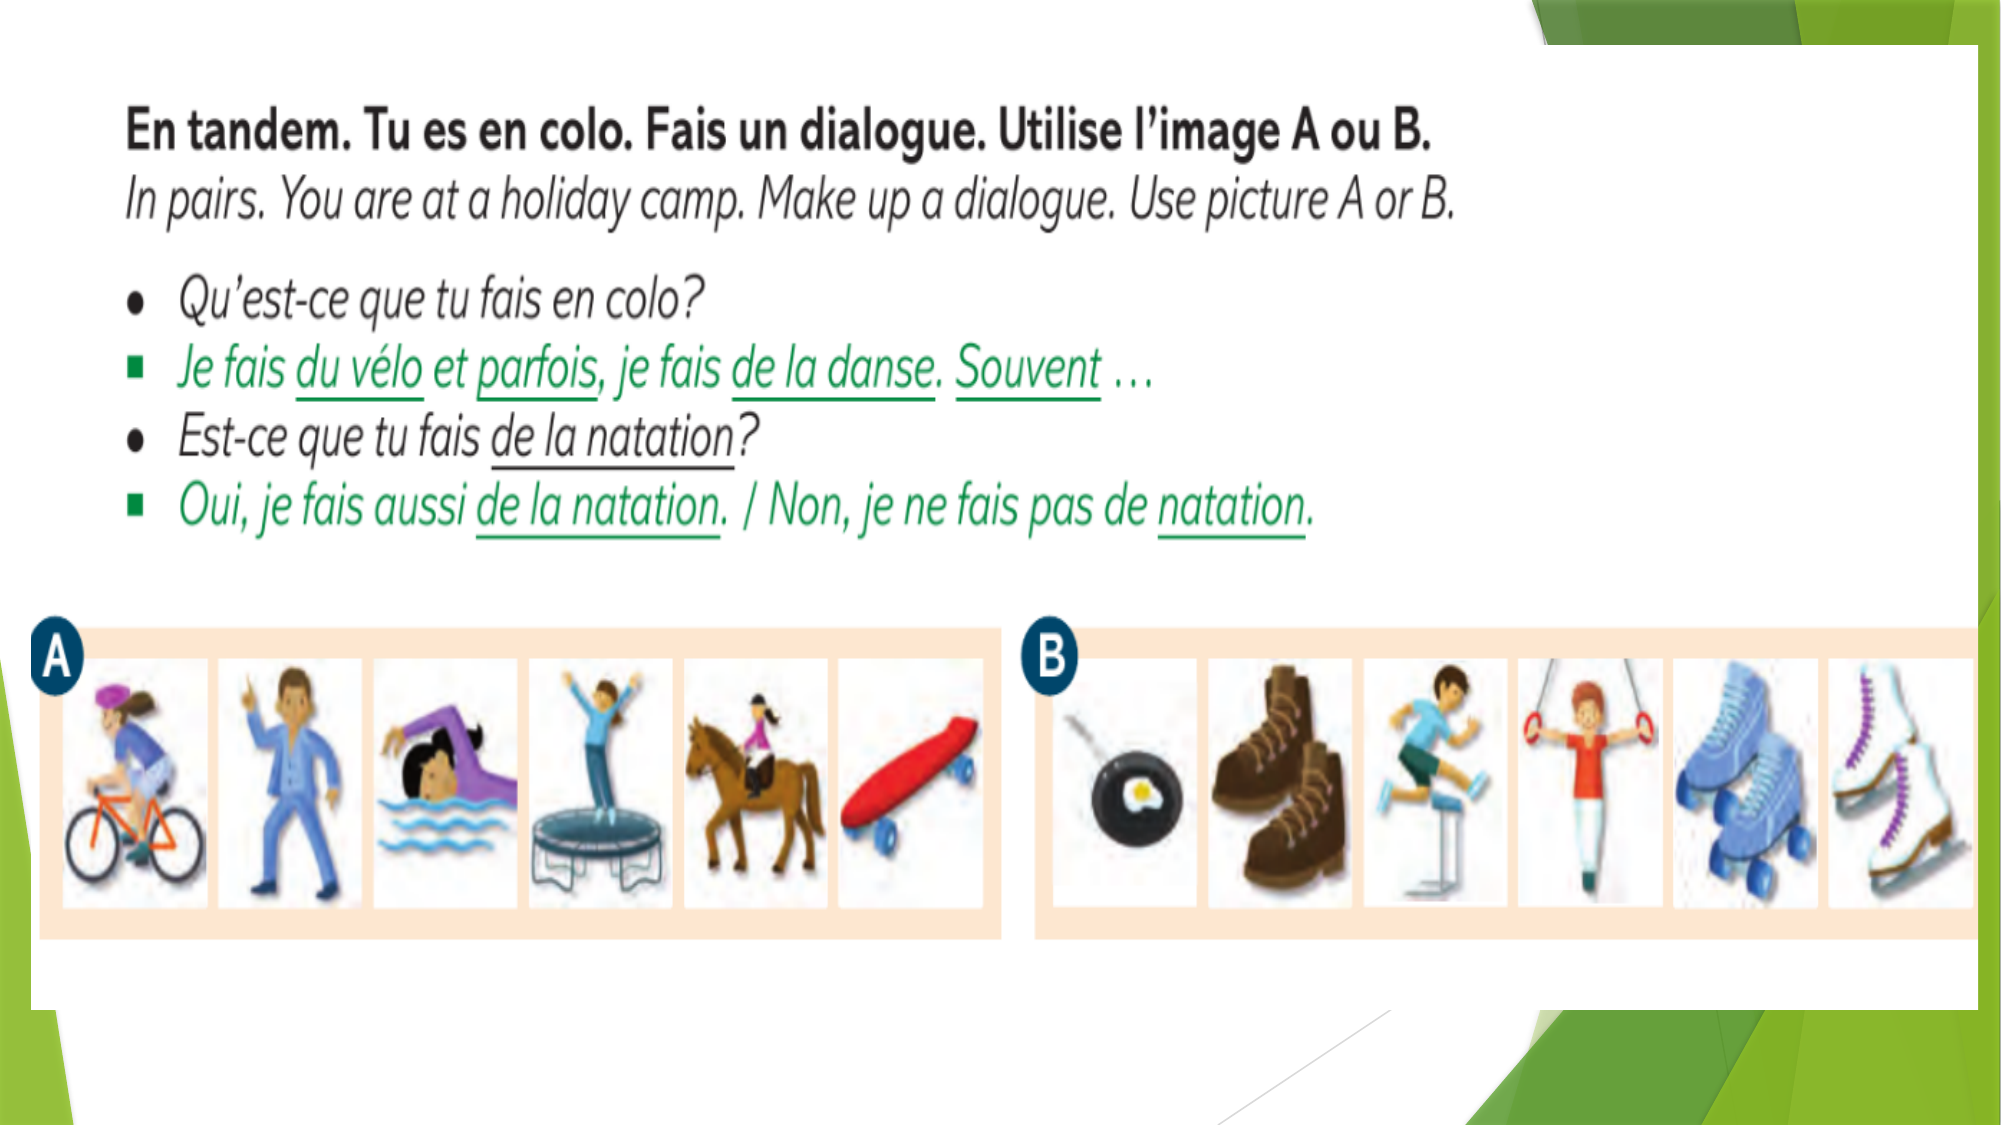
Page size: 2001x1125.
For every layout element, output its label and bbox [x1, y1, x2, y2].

picture [42, 633, 71, 676]
picture [30, 45, 1979, 1011]
